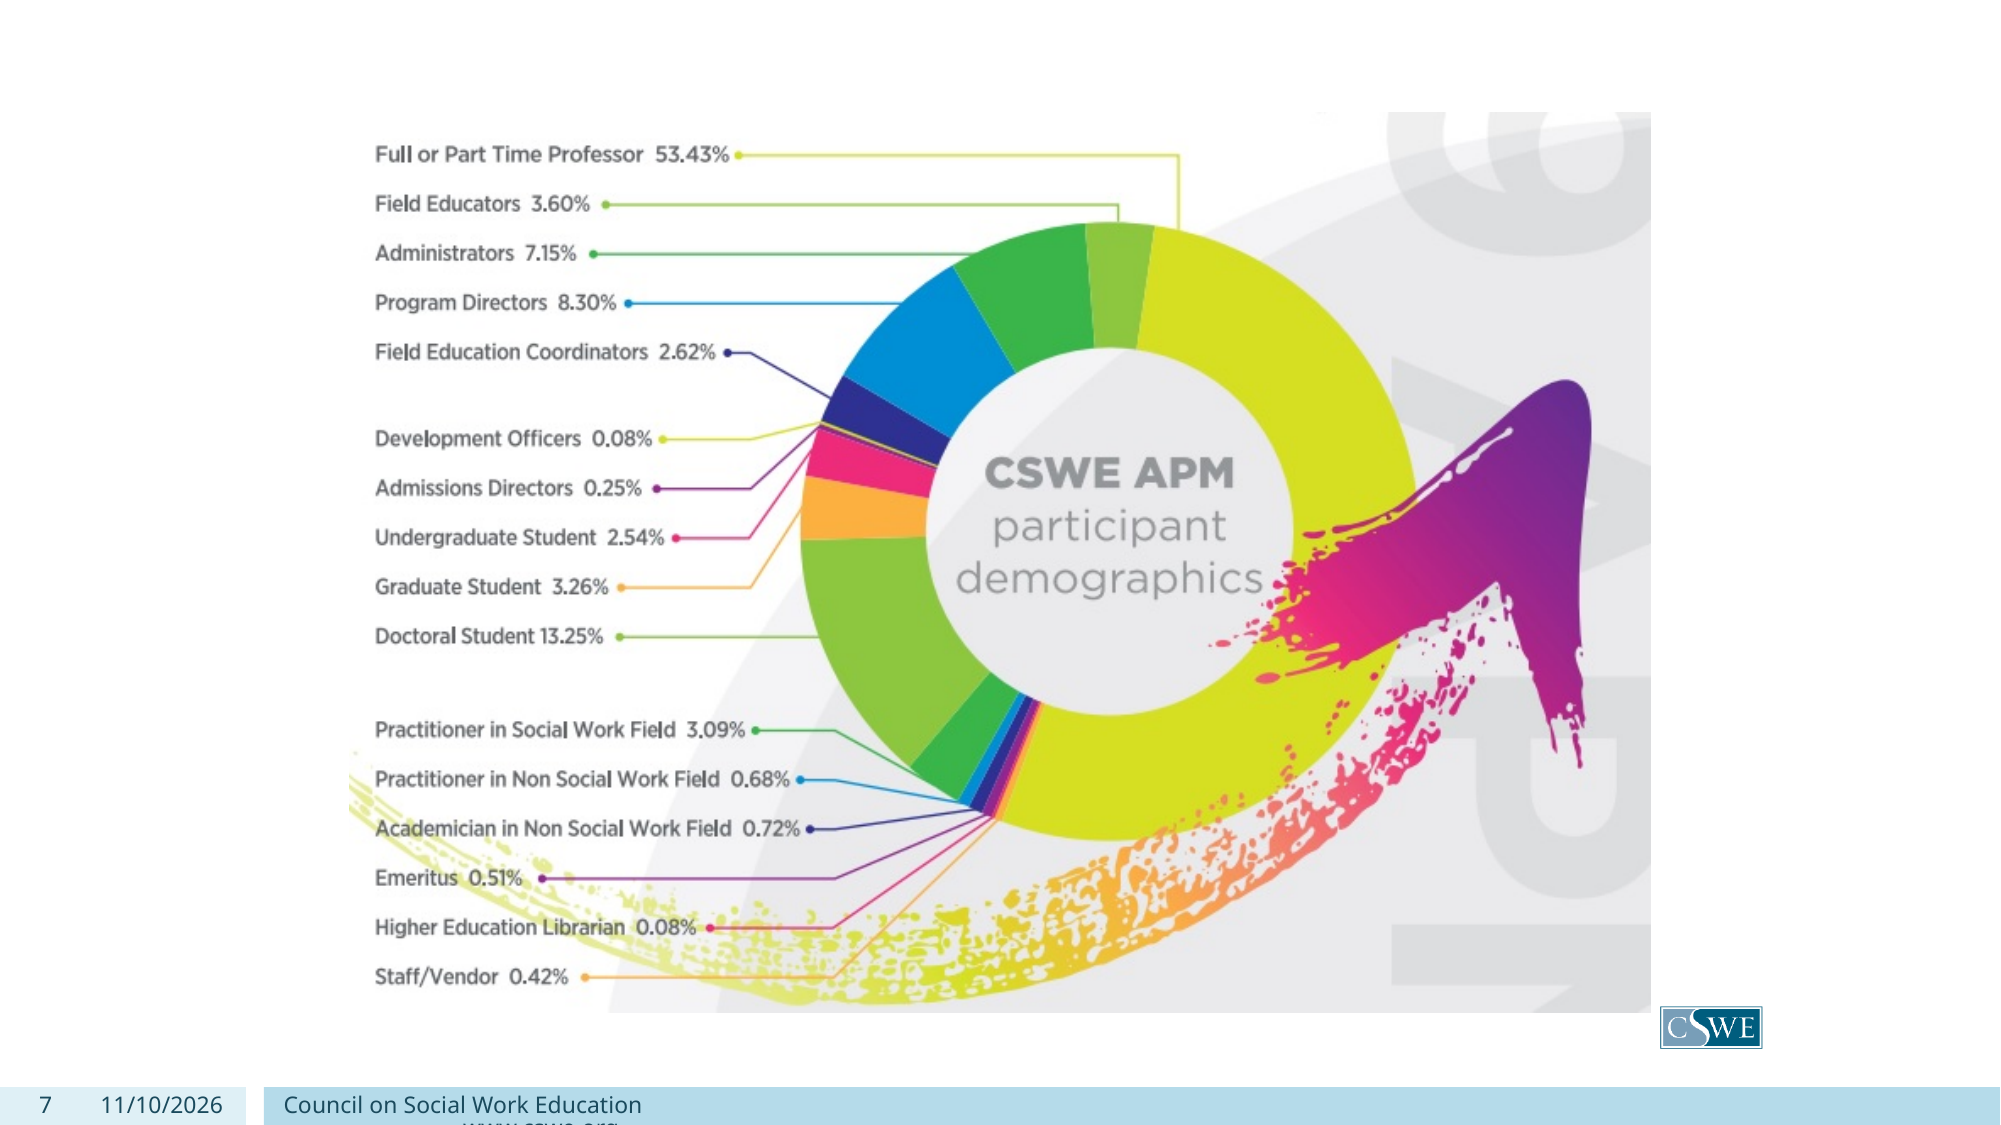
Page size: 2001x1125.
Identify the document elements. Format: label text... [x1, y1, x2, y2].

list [349, 112, 1651, 1013]
slide_number 7 [0, 1087, 68, 1125]
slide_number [74, 1087, 239, 1125]
footer Council on Social Work Education www.cswe.org [268, 1087, 1769, 1125]
picture [1653, 969, 1769, 1086]
